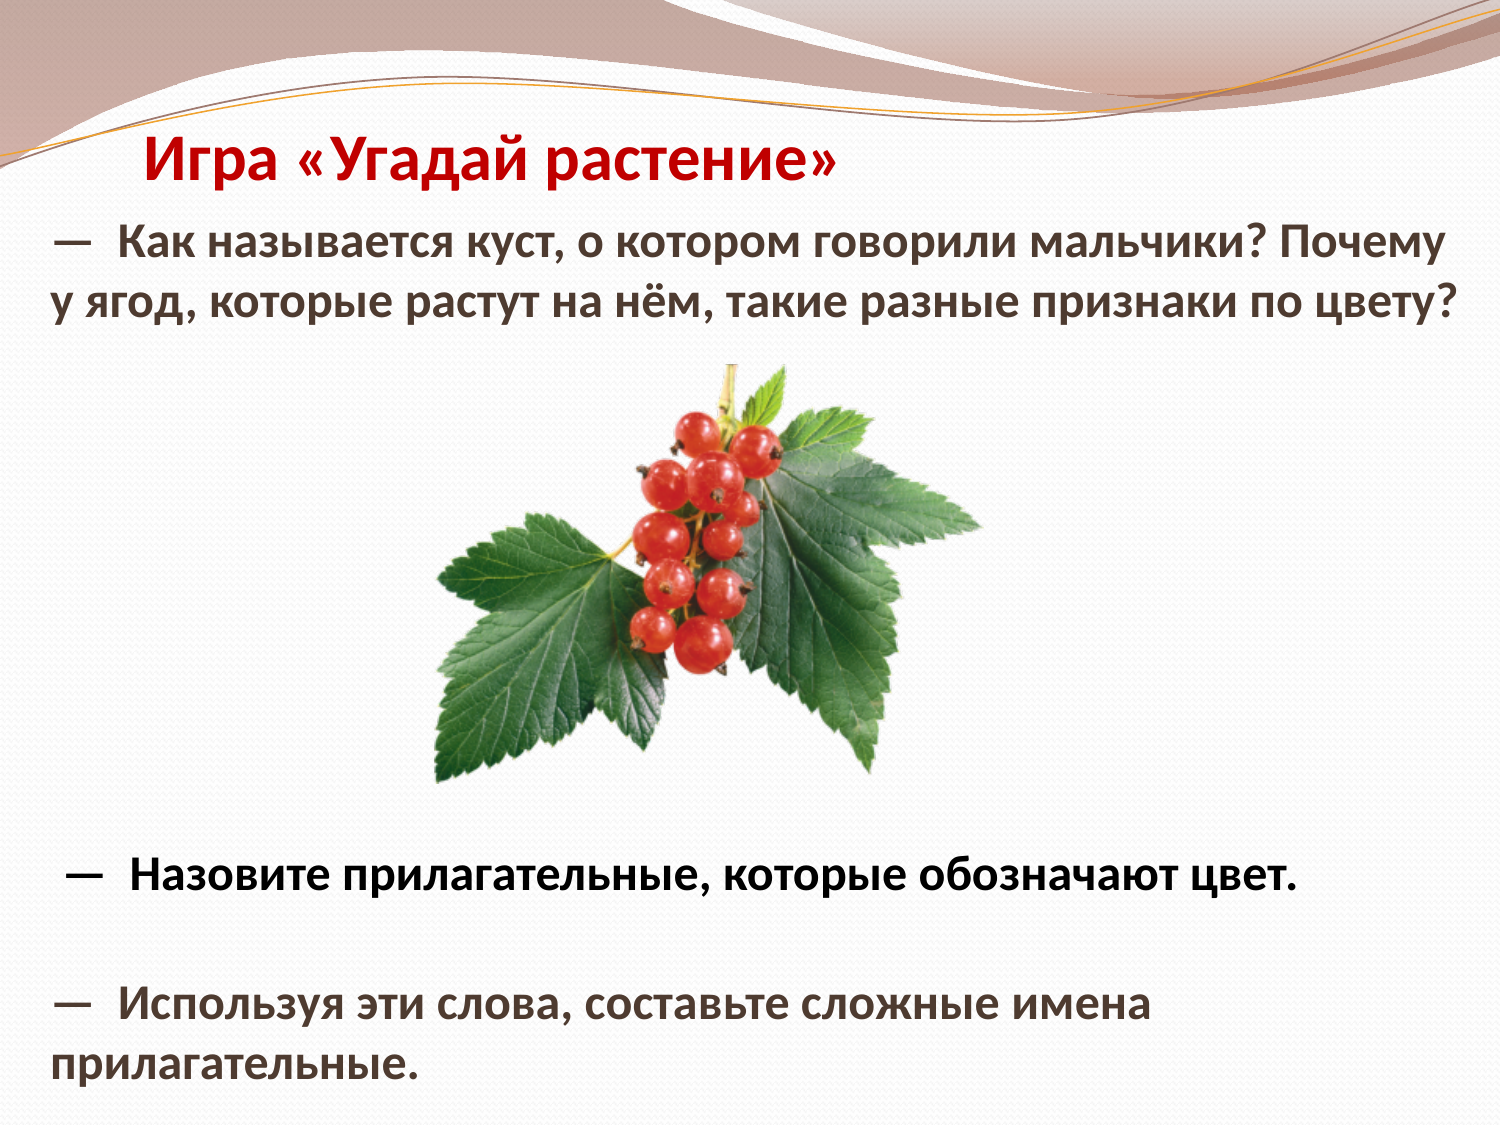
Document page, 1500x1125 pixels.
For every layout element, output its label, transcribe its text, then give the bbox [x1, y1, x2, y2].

text_box — Назовите прилагательные, которые обозначают цвет. [46, 832, 1454, 908]
text_box — Как называется куст, о котором говорили мальчики? Почему у ягод, которые растут на нём, такие разные признаки по цвету? [35, 199, 1477, 335]
picture [433, 362, 984, 785]
text_box — Используя эти слова, составьте сложные имена прилагательные. [35, 961, 1395, 1097]
text_box Игра «Угадай растение» [128, 105, 973, 199]
